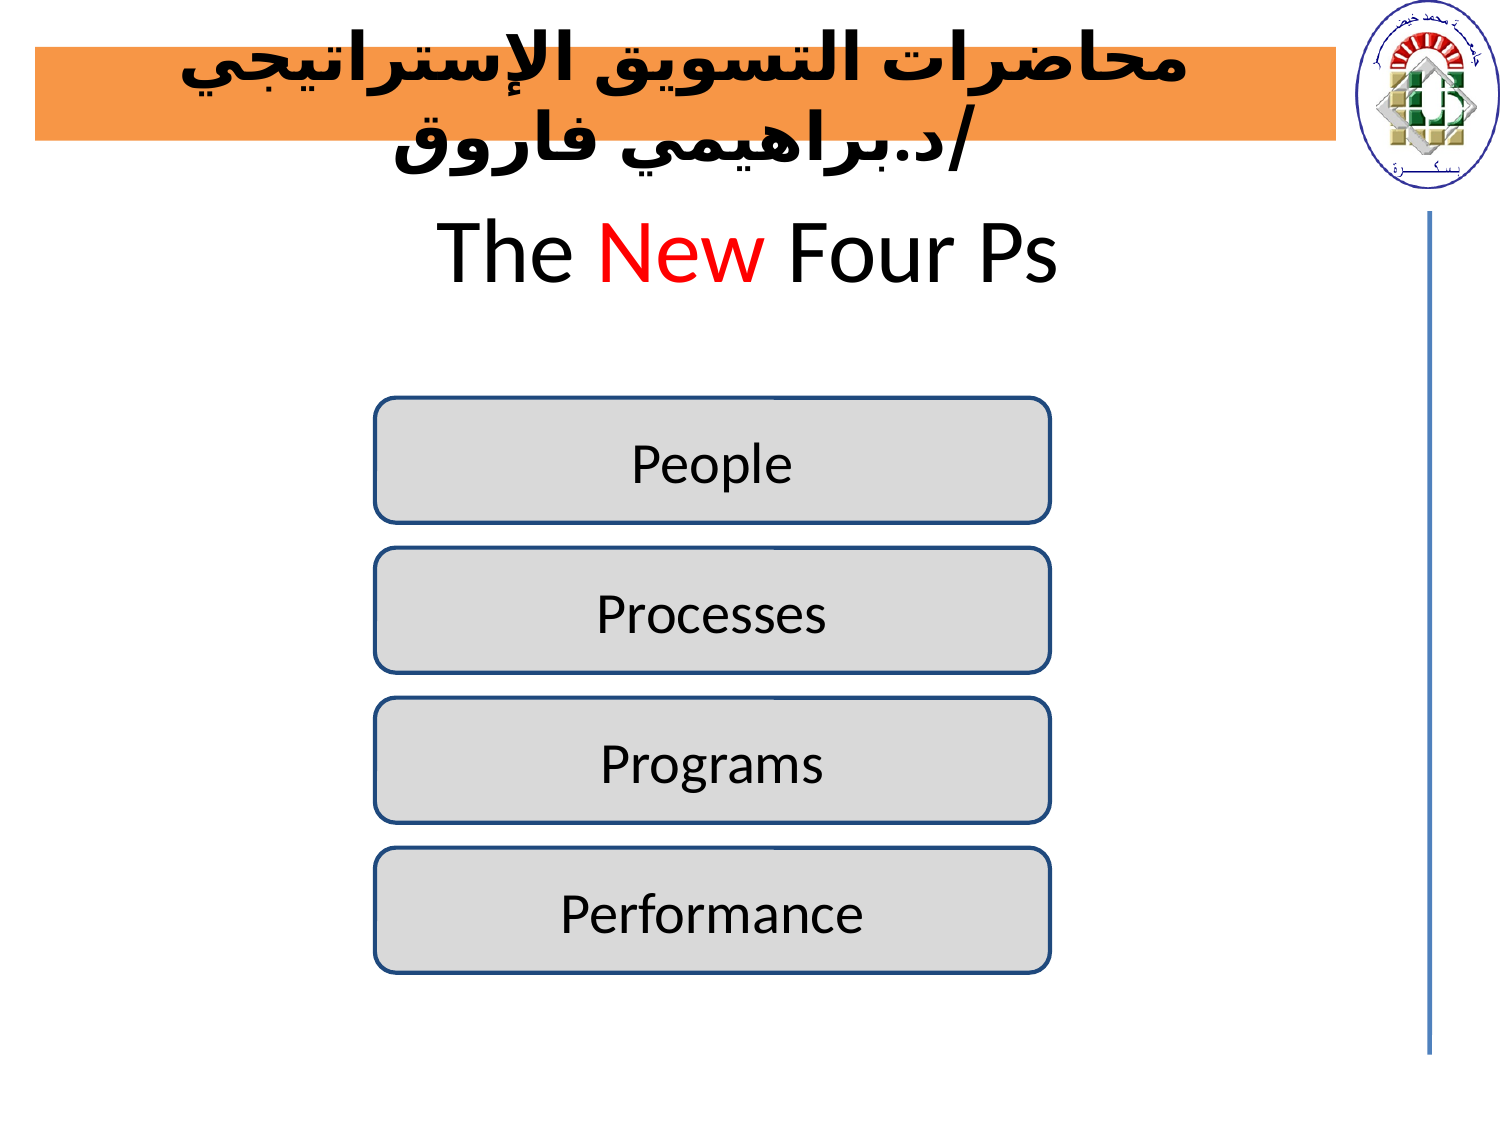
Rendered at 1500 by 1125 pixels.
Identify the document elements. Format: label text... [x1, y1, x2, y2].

text_box محاضرات التسويق الإستراتيجي /د.براهيمي فاروق [35, 46, 1336, 141]
picture [1355, 0, 1500, 189]
subtitle [35, 175, 1383, 1090]
text_box Processes [372, 545, 1053, 675]
text_box The New Four Ps [117, 152, 1380, 340]
text_box Performance [372, 845, 1053, 975]
text_box People [372, 395, 1053, 525]
text_box Programs [372, 695, 1053, 825]
